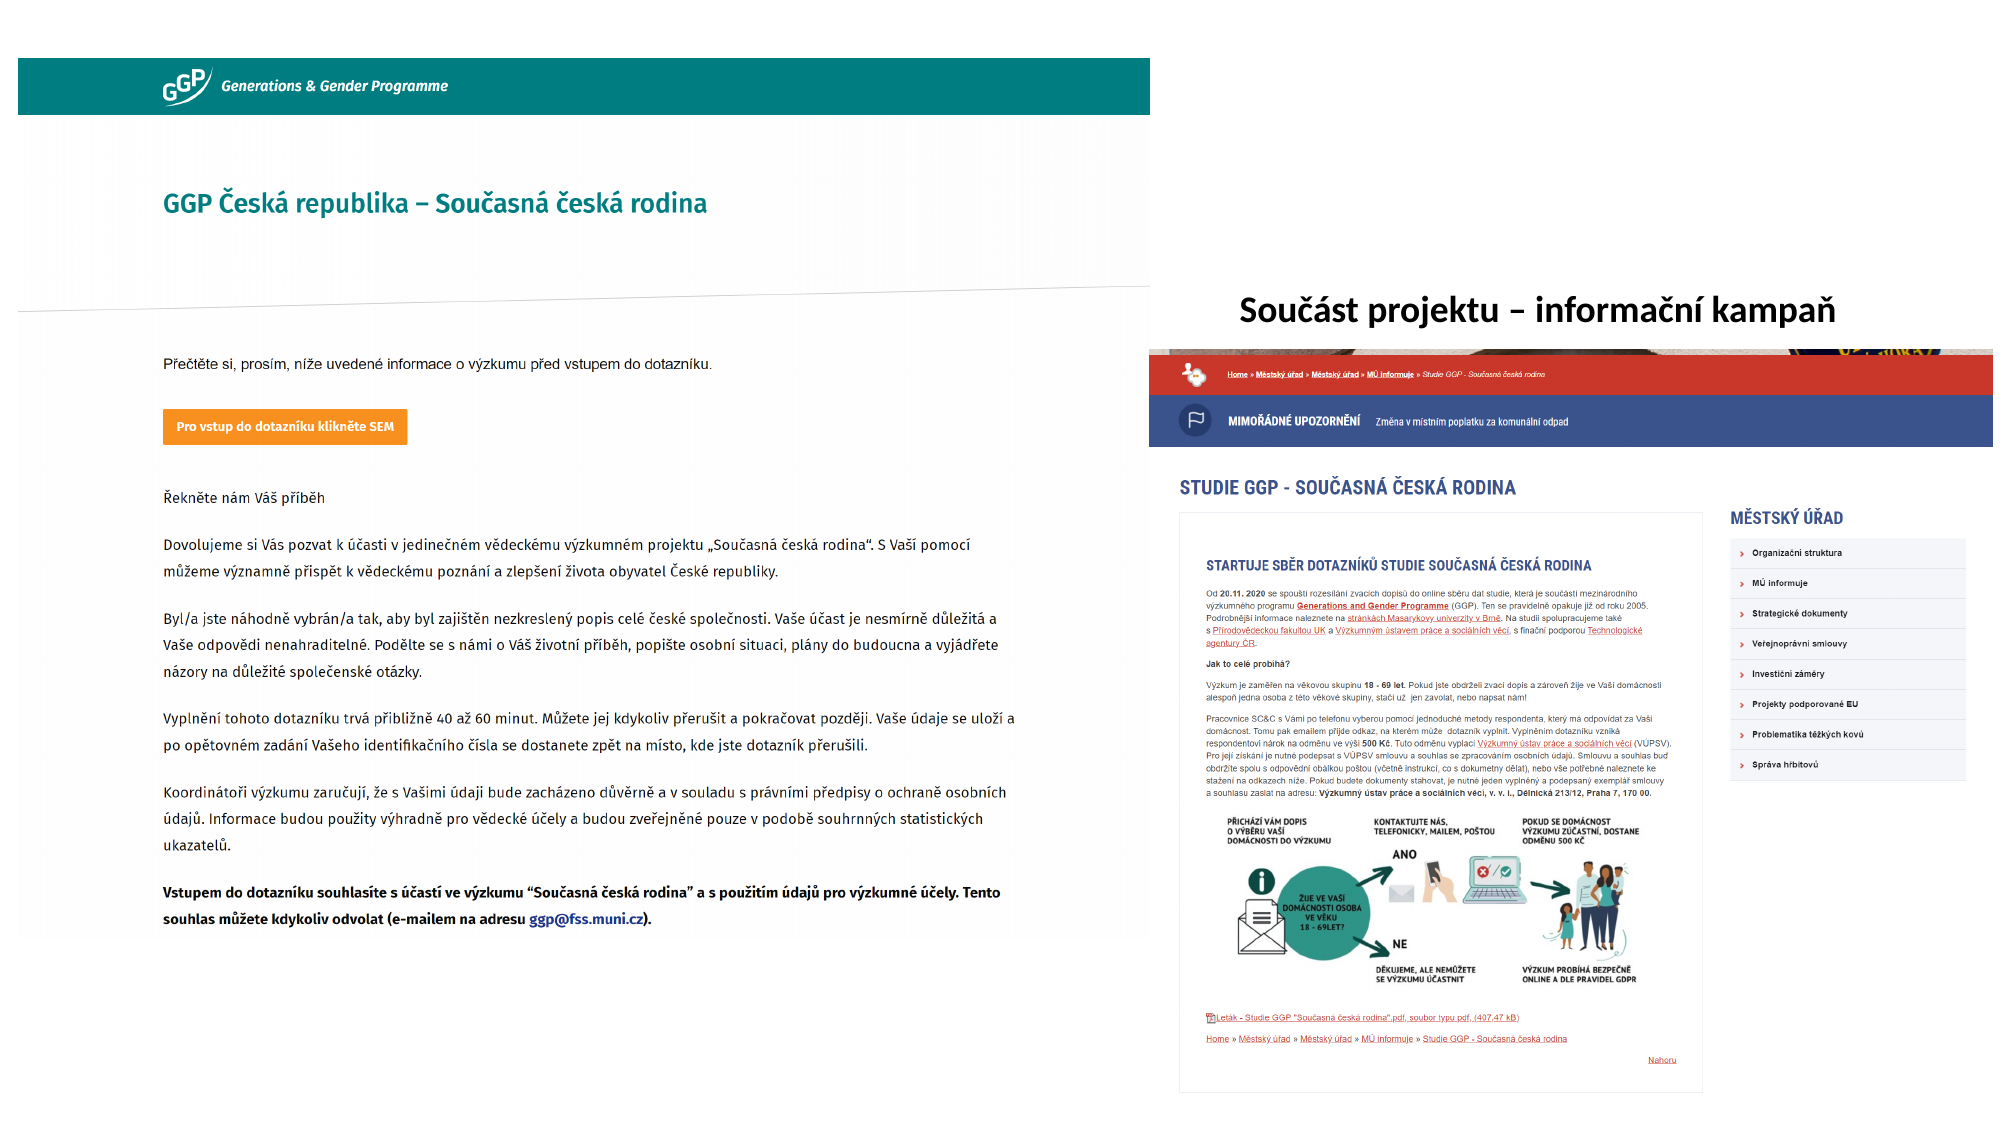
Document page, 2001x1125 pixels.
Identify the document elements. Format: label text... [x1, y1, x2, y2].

picture [18, 58, 1993, 1094]
text_box Součást projektu – informační kampaň [1224, 277, 1883, 338]
